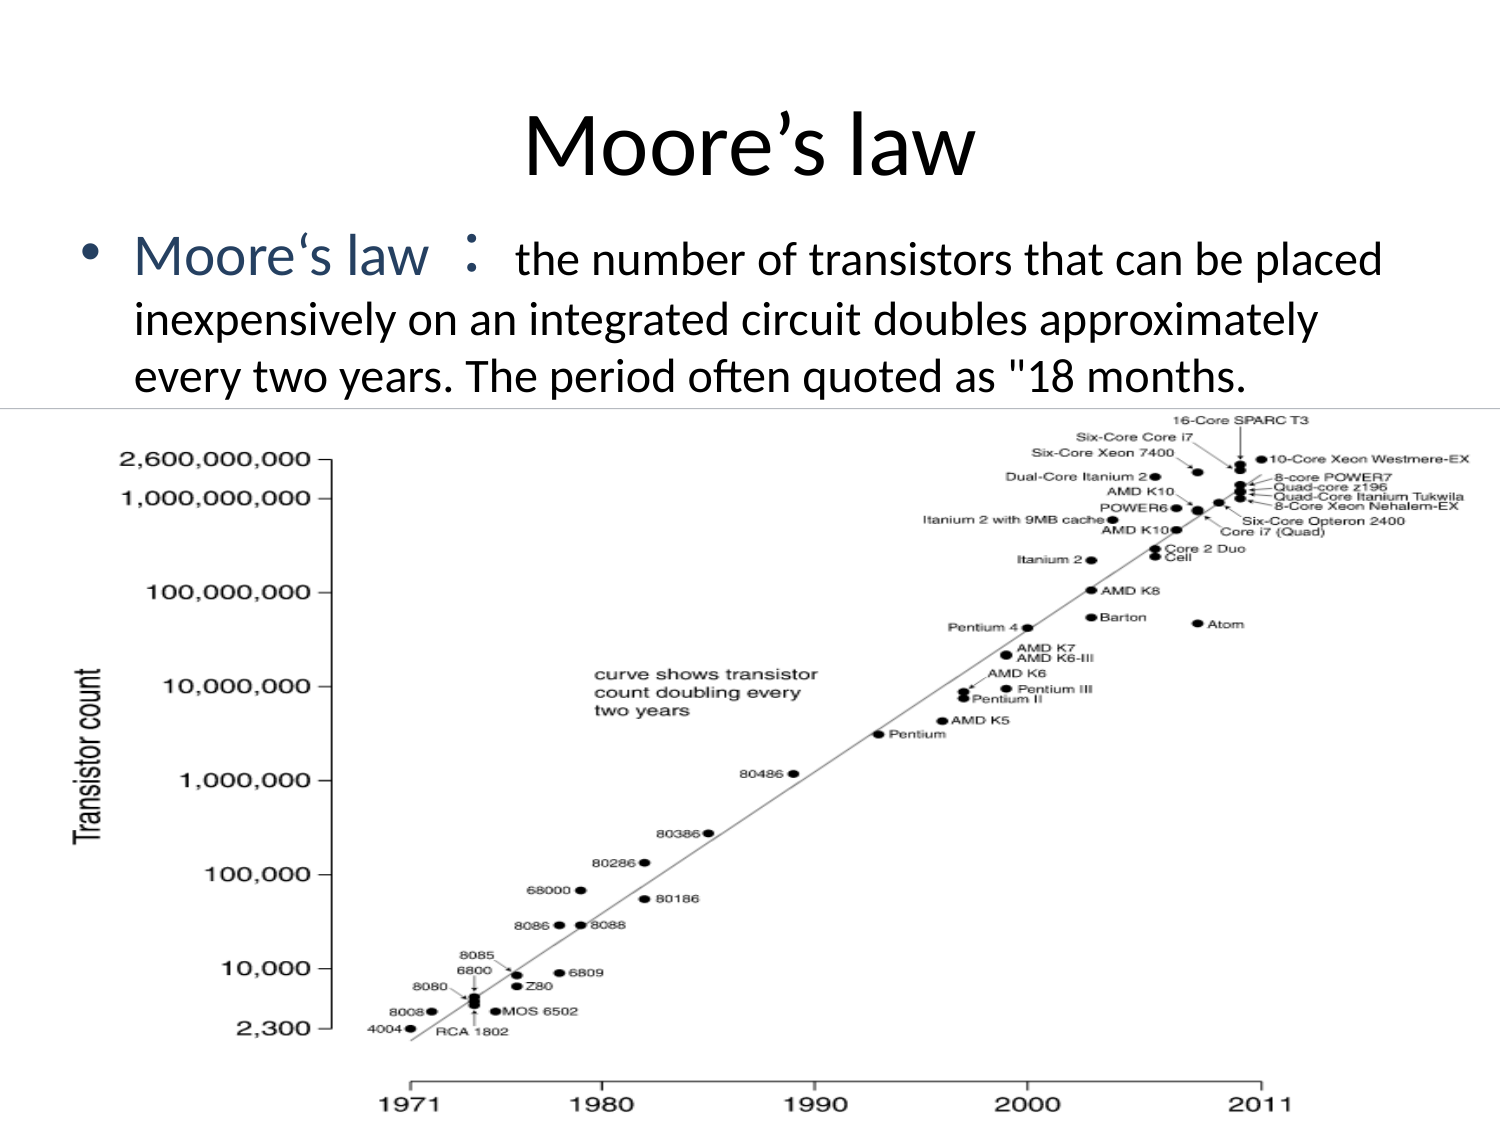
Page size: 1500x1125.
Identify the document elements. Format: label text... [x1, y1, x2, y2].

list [0, 408, 1500, 1125]
title Moore’s law [75, 45, 1425, 208]
text_box Moore‘s law：the number of transistors that can be placed inexpensively on an integrated circuit doubles approximately every two years. The period often quoted as "18 months. [64, 208, 1437, 407]
